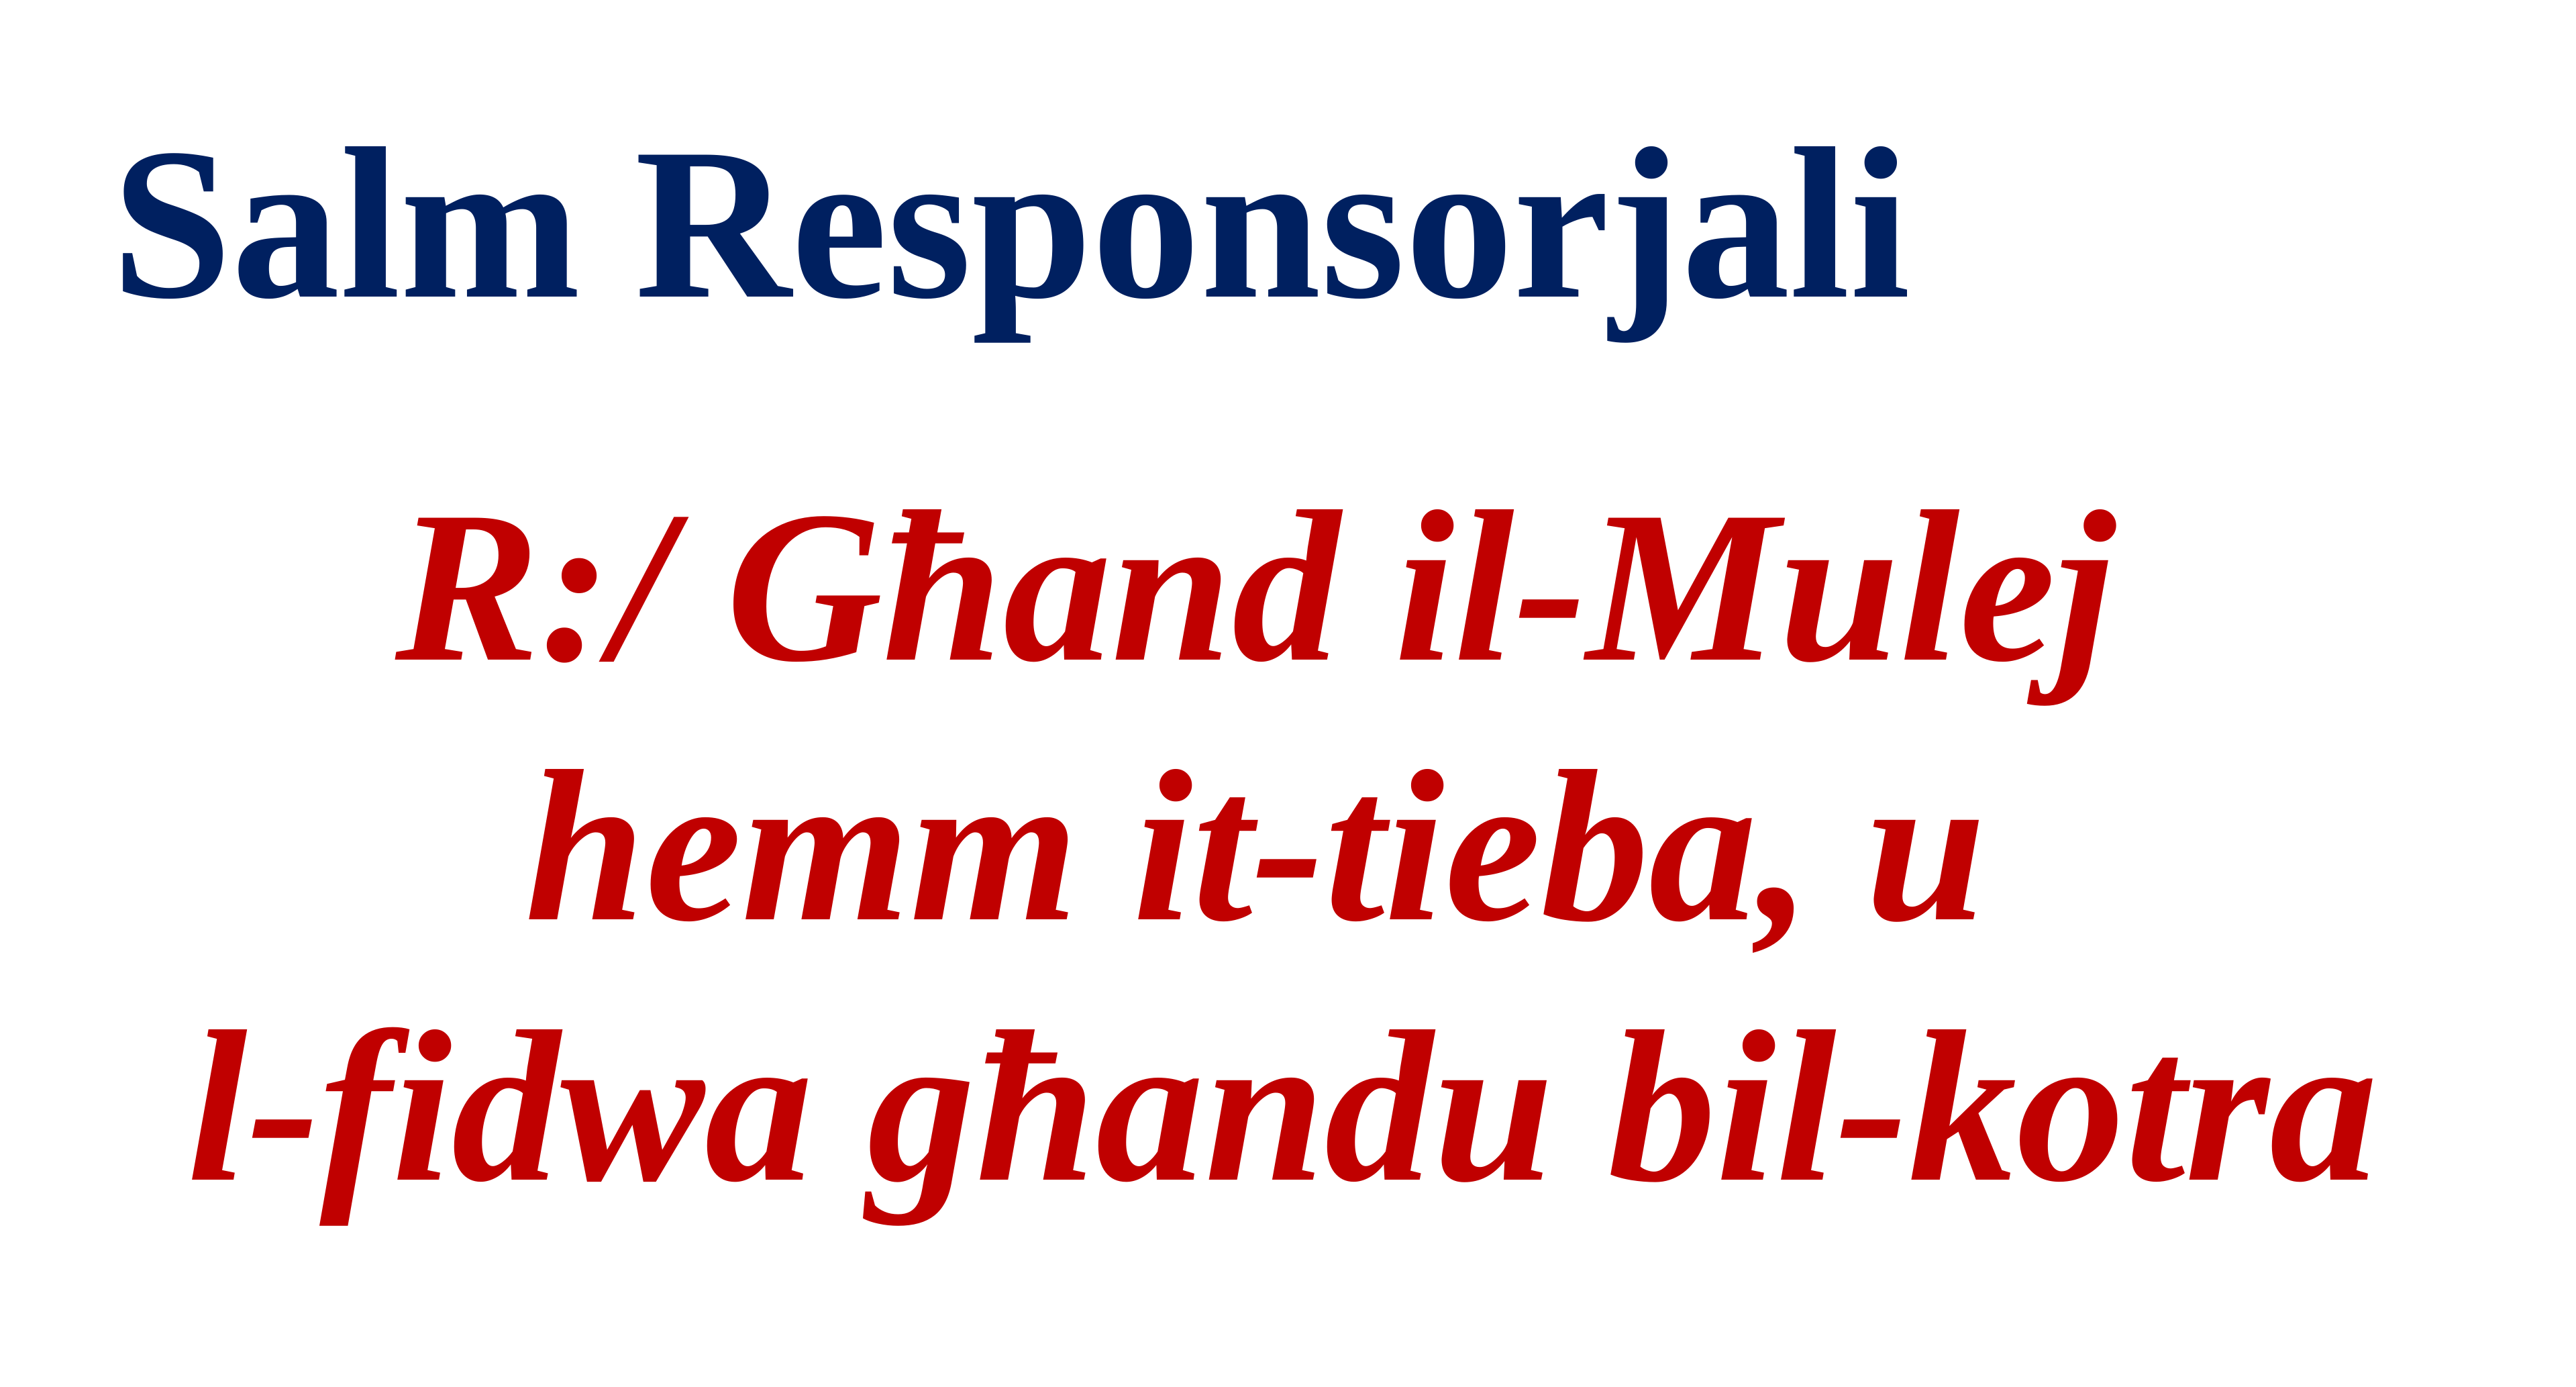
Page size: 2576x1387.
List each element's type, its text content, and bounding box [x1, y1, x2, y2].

text_box R:/ Għand il-Mulej hemm it-tieba, u l-fidwa għandu bil-kotra [93, 438, 2475, 1229]
text_box Salm Responsorjali [101, 75, 1922, 346]
